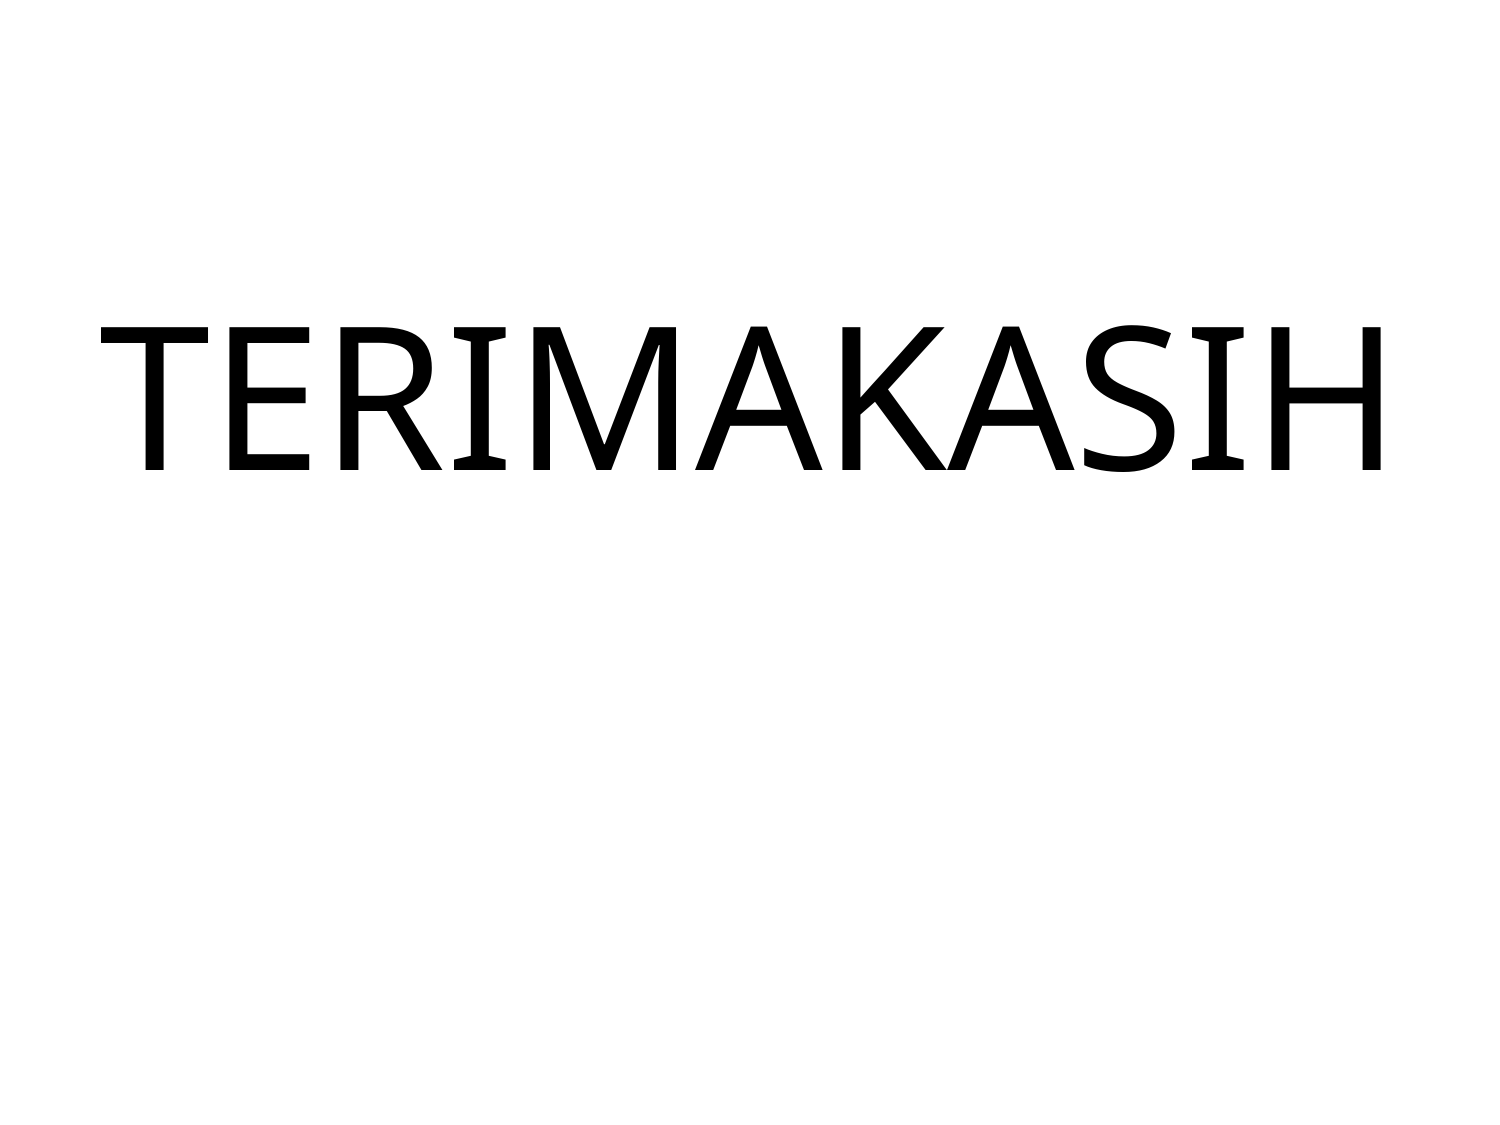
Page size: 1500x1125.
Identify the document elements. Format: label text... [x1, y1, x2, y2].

list TERIMAKASIH [75, 262, 1425, 1005]
